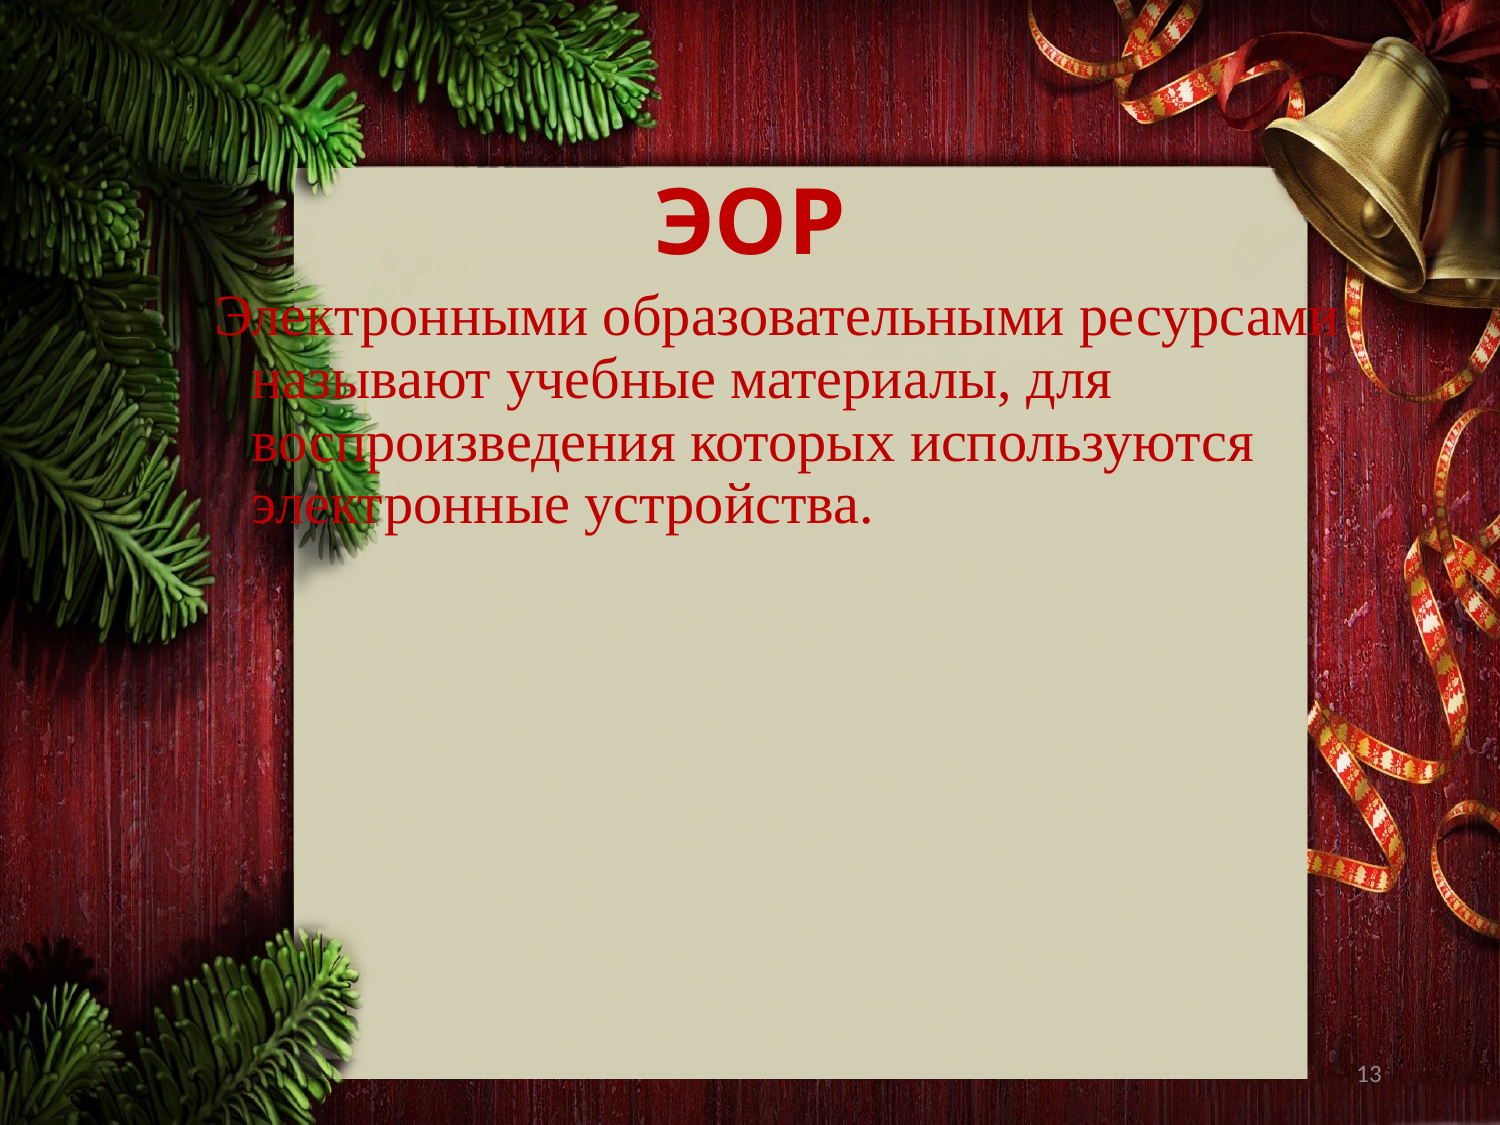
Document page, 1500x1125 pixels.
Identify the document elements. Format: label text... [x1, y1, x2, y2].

title ЭОР [102, 172, 1398, 279]
slide_number 13 [1059, 1042, 1397, 1103]
picture [0, 0, 1500, 1125]
list Электронными образовательными ресурсами называют учебные материалы, для воспроизведения которых используются электронные устройства. [198, 277, 1398, 575]
